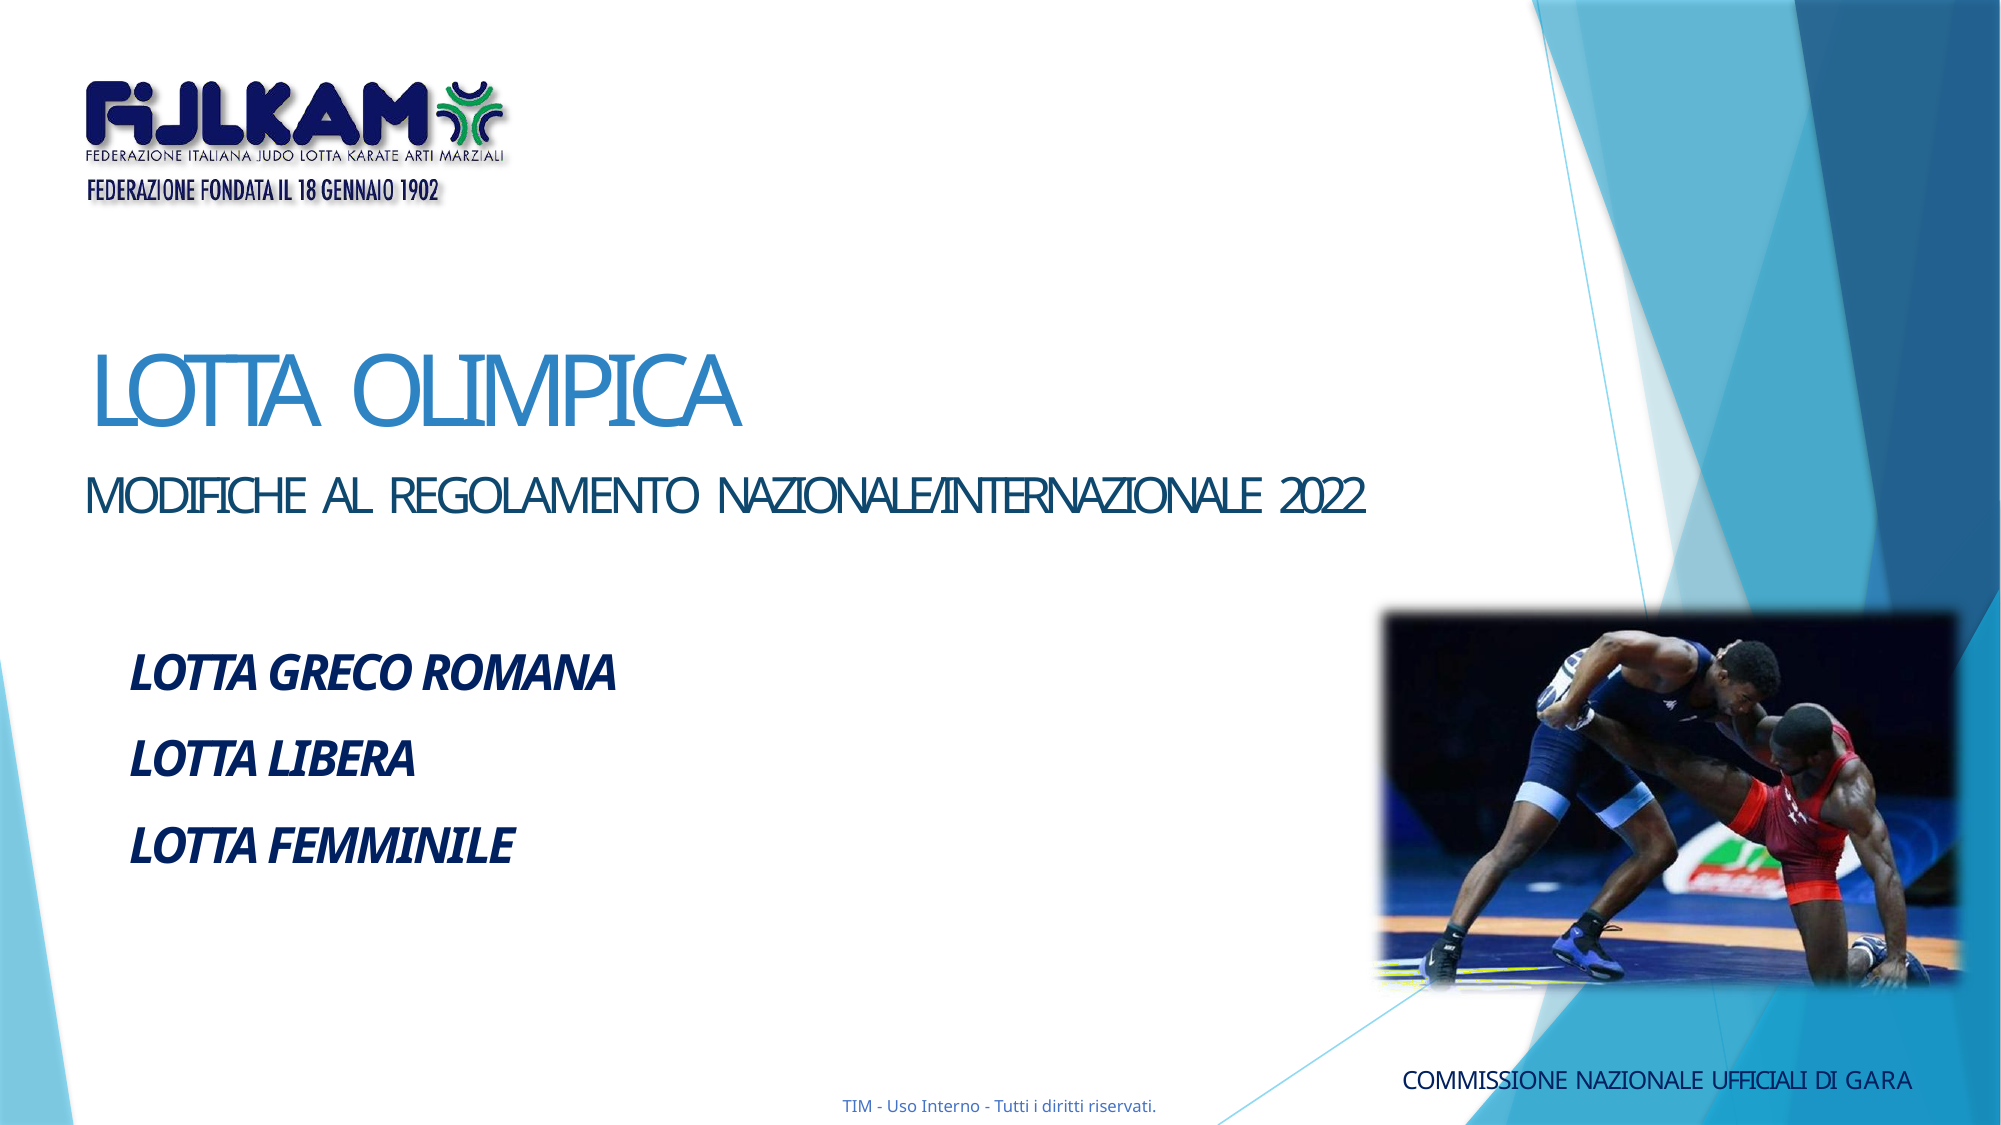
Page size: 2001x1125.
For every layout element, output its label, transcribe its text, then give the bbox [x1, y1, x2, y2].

picture [1364, 593, 1975, 1001]
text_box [80, 77, 517, 215]
title LOTTA OLIMPICA MODIFICHE AL REGOLAMENTO NAZIONALE/INTERNAZIONALE 2022 [81, 287, 1659, 525]
text_box COMMISSIONE NAZIONALE UFFICIALI DI GARA [1399, 1062, 1955, 1095]
text_box LOTTA GRECO ROMANA LOTTA LIBERA LOTTA FEMMINILE [127, 613, 905, 874]
